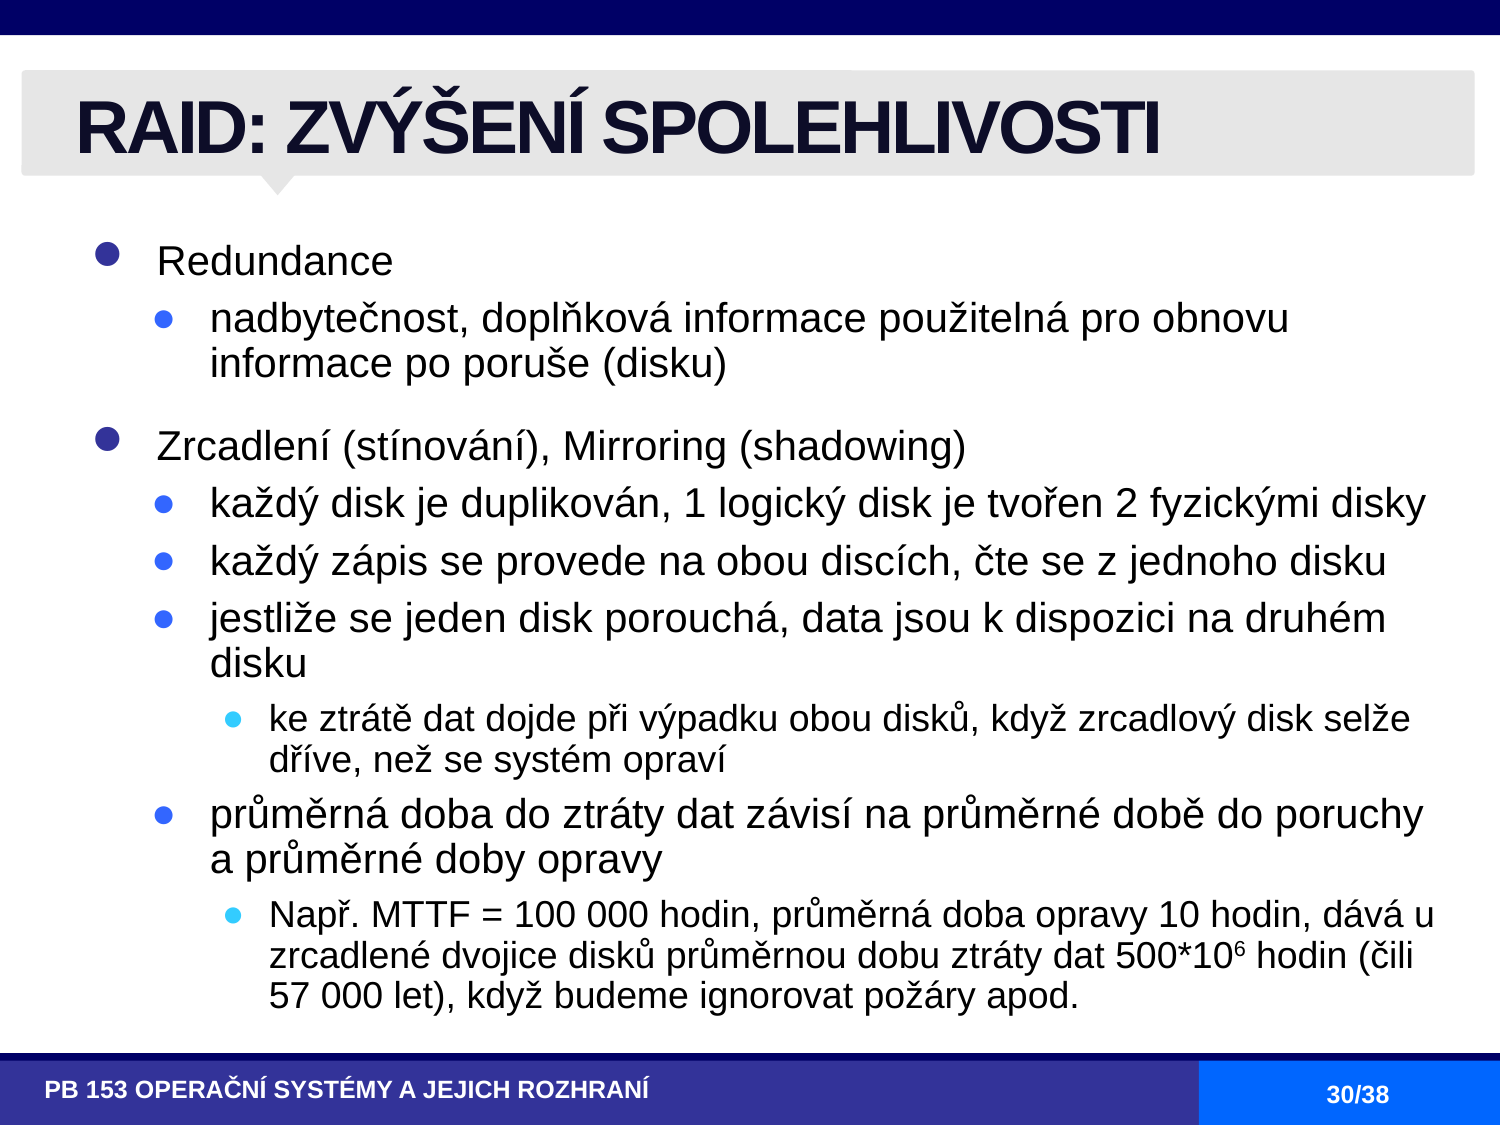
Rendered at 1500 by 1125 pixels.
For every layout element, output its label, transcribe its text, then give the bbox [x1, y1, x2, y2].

footer PB 153 OPERAČNÍ SYSTÉMY A JEJICH ROZHRANÍ [29, 1065, 1200, 1125]
title RAID: ZVÝŠENÍ SPOLEHLIVOSTI [74, 44, 1471, 209]
list Redundance nadbytečnost, doplňková informace použitelná pro obnovu informace po poruše (disku) Zrcadlení (stínování), Mirroring (shadowing) každý disk je duplikován, 1 logický disk je tvořen 2 fyzickými disky každý zápis se provede na obou discích, čte se z jednoho disku jestliže se jeden disk porouchá, data jsou k dispozici na druhém disku ke ztrátě dat dojde při výpadku obou disků, když zrcadlový disk selže dříve, než se systém opraví průměrná doba do ztráty dat závisí na průměrné době do poruchy a průměrné doby opravy Např. MTTF = 100 000 hodin, průměrná doba opravy 10 hodin, dává u zrcadlené dvojice disků průměrnou dobu ztráty dat 500*106 hodin (čili 57 000 let), když budeme ignorovat požáry apod. [76, 231, 1459, 1024]
